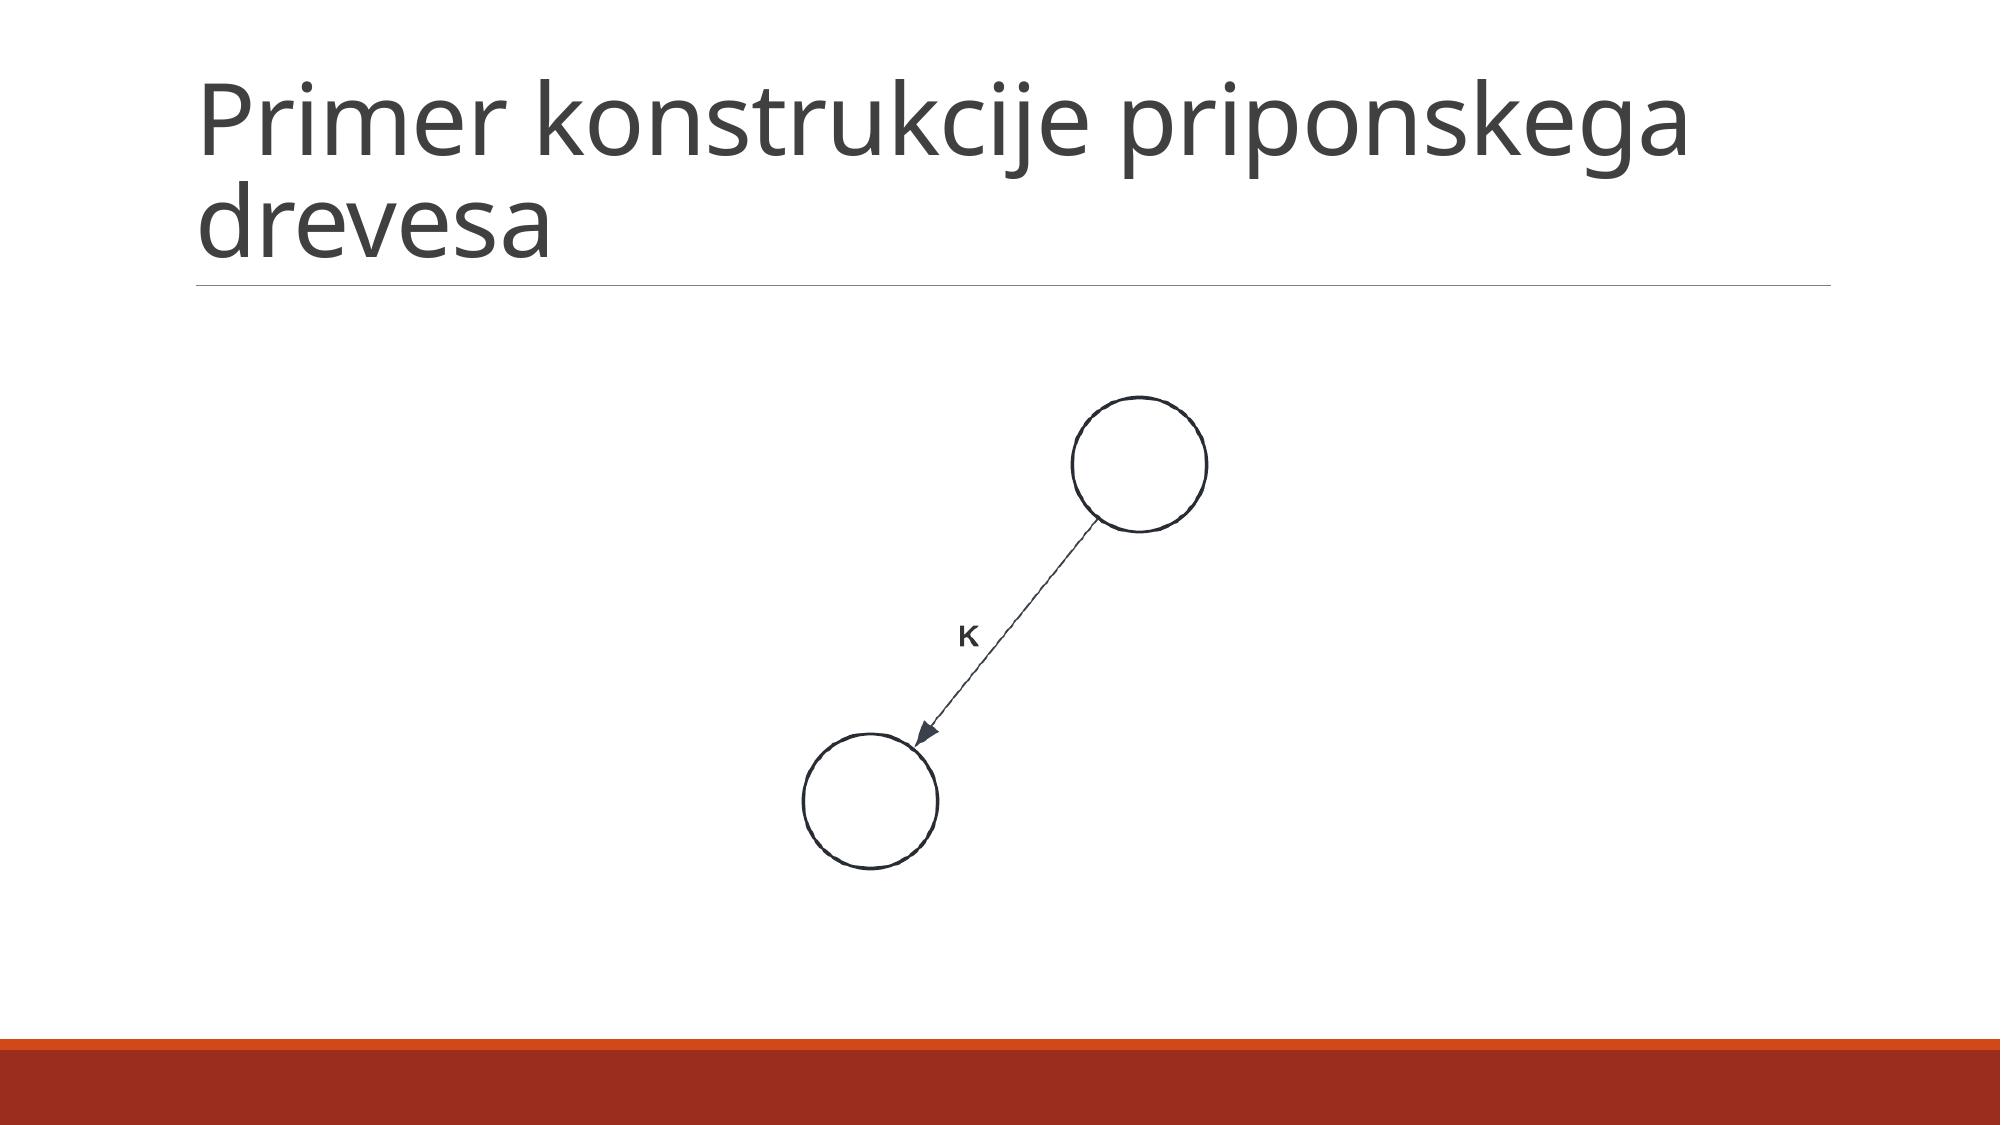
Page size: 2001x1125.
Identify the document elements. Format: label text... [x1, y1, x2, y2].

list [735, 329, 1275, 936]
title Primer konstrukcije priponskega drevesa [180, 47, 1830, 285]
